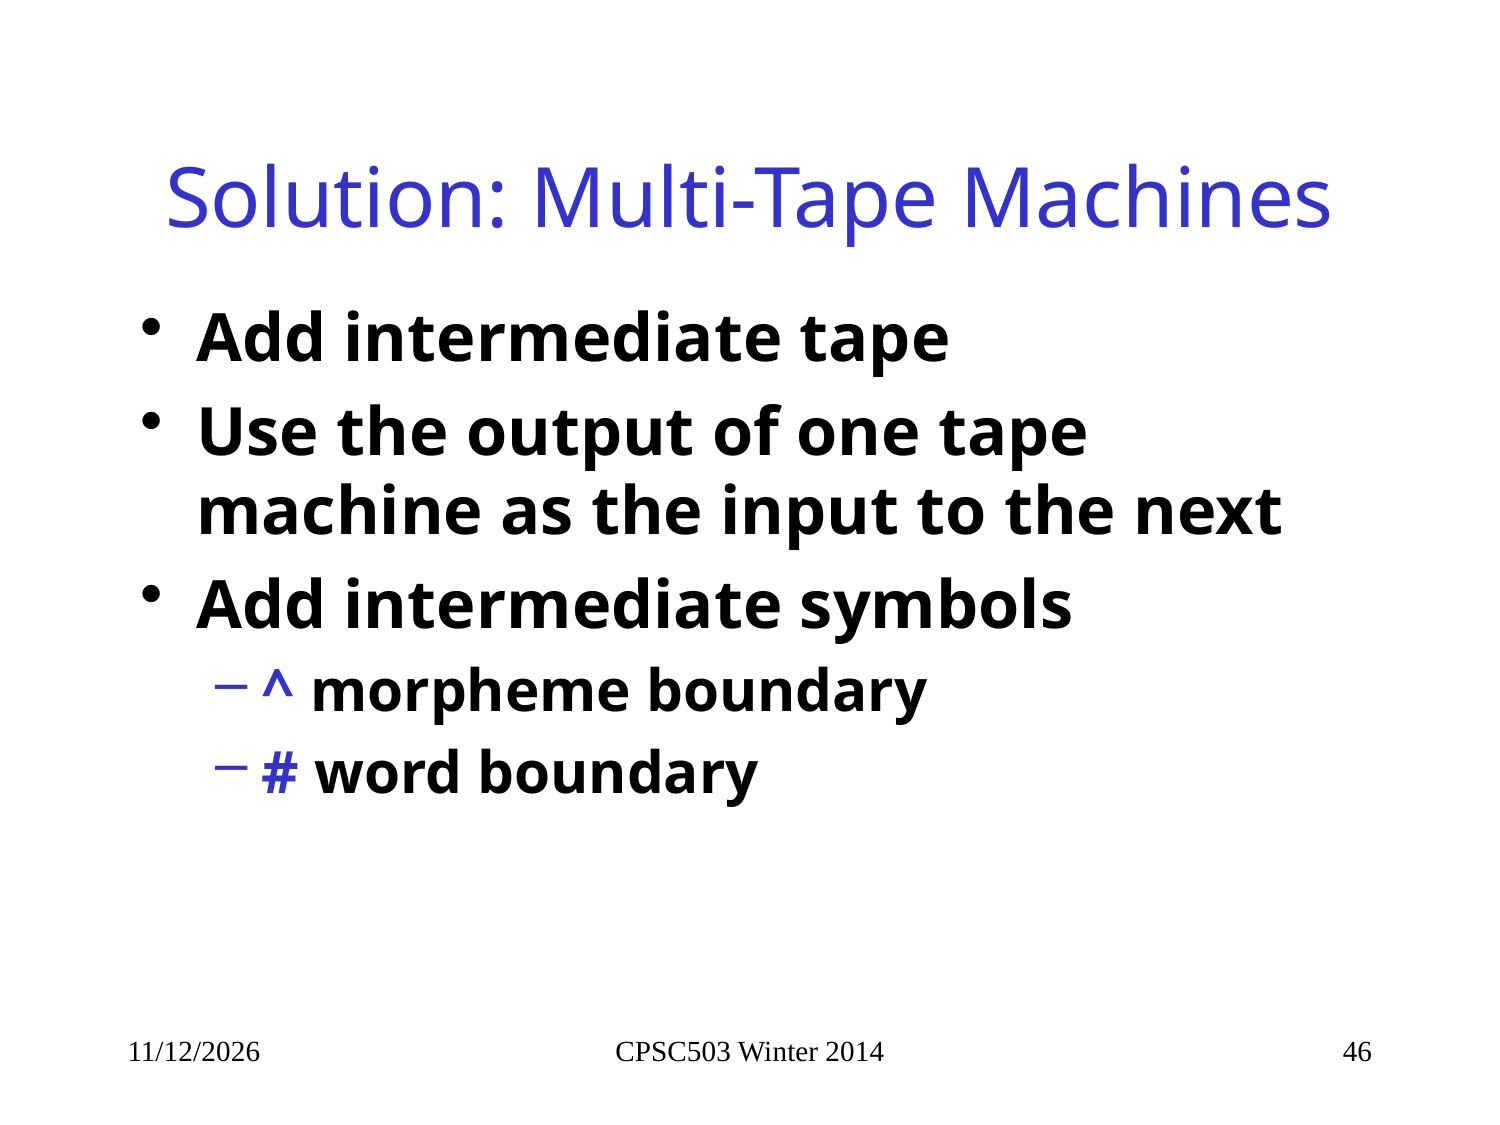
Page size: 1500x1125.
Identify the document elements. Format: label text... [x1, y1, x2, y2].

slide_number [112, 1024, 426, 1101]
list Add intermediate tape Use the output of one tape machine as the input to the next Add intermediate symbols ^ morpheme boundary # word boundary [124, 287, 1401, 888]
footer CPSC503 Winter 2014 [512, 1024, 988, 1101]
slide_number 46 [1074, 1024, 1388, 1101]
title Solution: Multi-Tape Machines [112, 99, 1388, 288]
